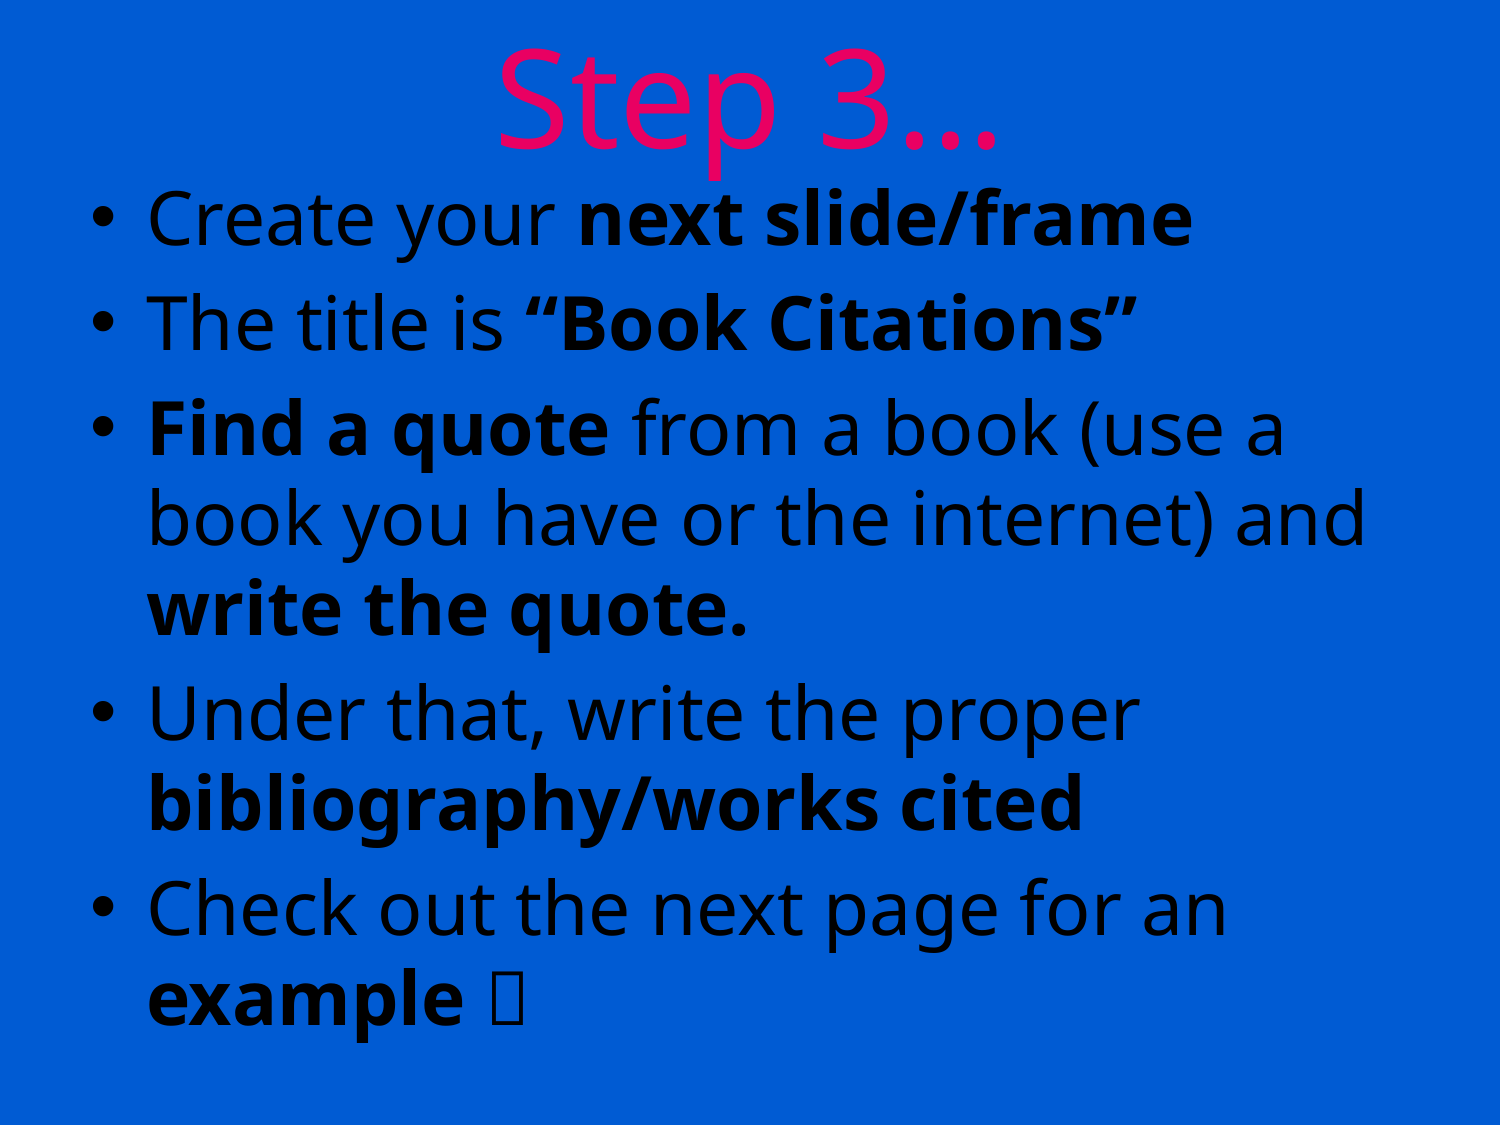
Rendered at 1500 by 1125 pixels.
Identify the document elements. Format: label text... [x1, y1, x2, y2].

title Step 3… [75, 0, 1425, 162]
list Create your next slide/frame The title is “Book Citations” Find a quote from a book (use a book you have or the internet) and write the quote. Under that, write the proper bibliography/works cited Check out the next page for an example  [75, 162, 1425, 1063]
